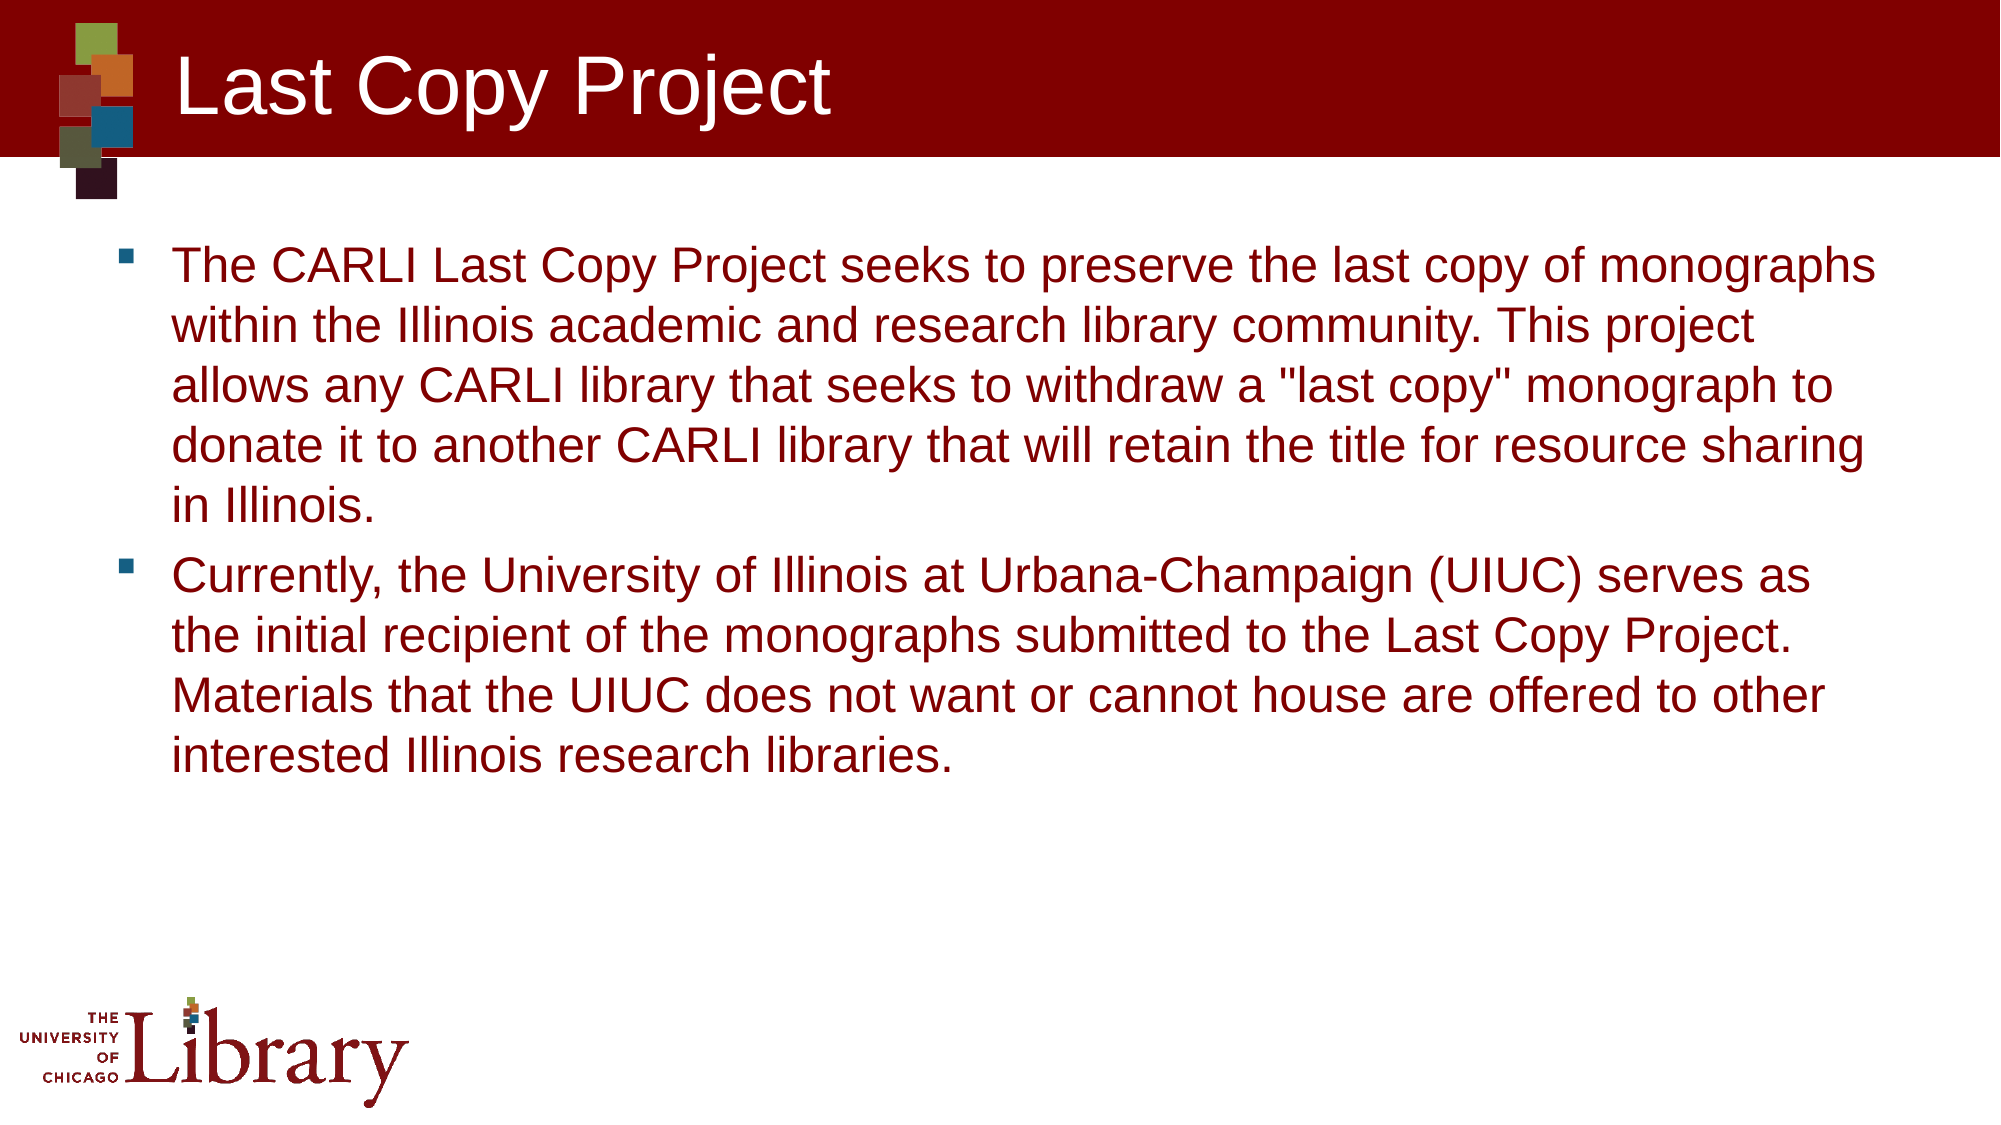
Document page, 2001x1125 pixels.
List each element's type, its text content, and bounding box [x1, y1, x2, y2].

list The CARLI Last Copy Project seeks to preserve the last copy of monographs within the Illinois academic and research library community. This project allows any CARLI library that seeks to withdraw a "last copy" monograph to donate it to another CARLI library that will retain the title for resource sharing in Illinois. Currently, the University of Illinois at Urbana-Champaign (UIUC) serves as the initial recipient of the monographs submitted to the Last Copy Project. Materials that the UIUC does not want or cannot house are offered to other interested Illinois research libraries. [99, 225, 1900, 983]
picture [50, 23, 141, 201]
title Last Copy Project [174, 0, 1900, 163]
picture [20, 997, 409, 1108]
